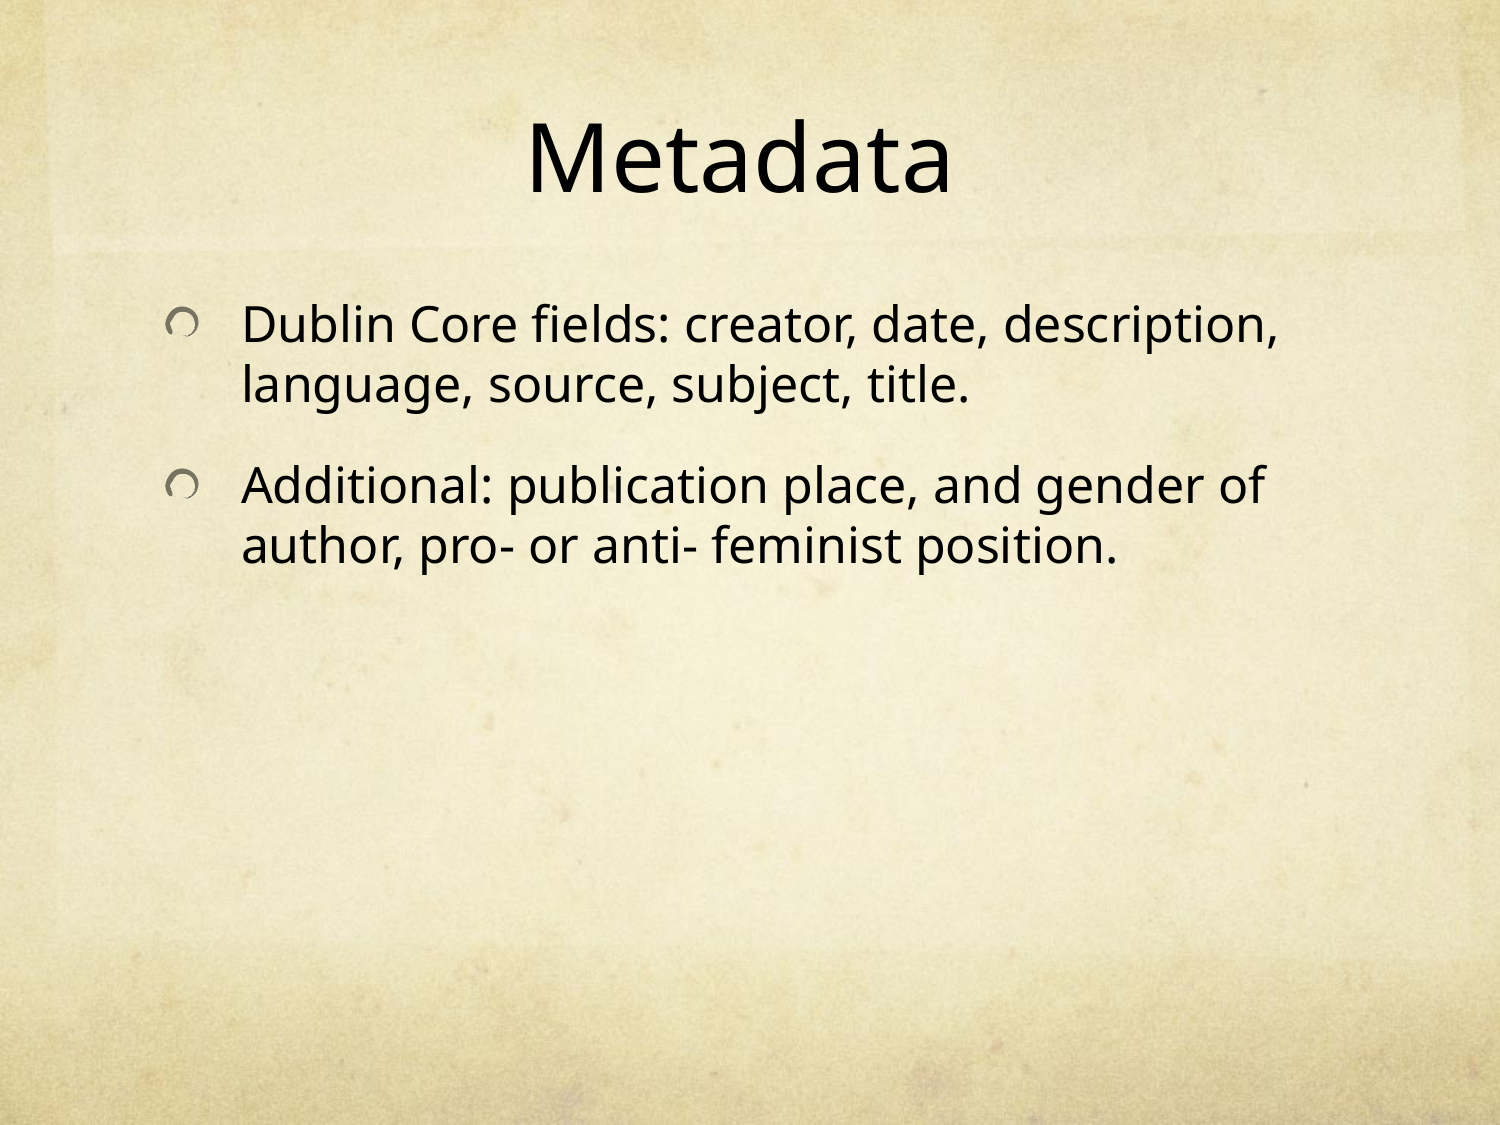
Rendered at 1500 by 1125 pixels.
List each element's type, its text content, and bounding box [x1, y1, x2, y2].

list Dublin Core fields: creator, date, description, language, source, subject, title. Additional: publication place, and gender of author, pro- or anti- feminist position. [150, 284, 1350, 950]
title Metadata [150, 82, 1350, 225]
picture [0, 0, 1500, 1125]
